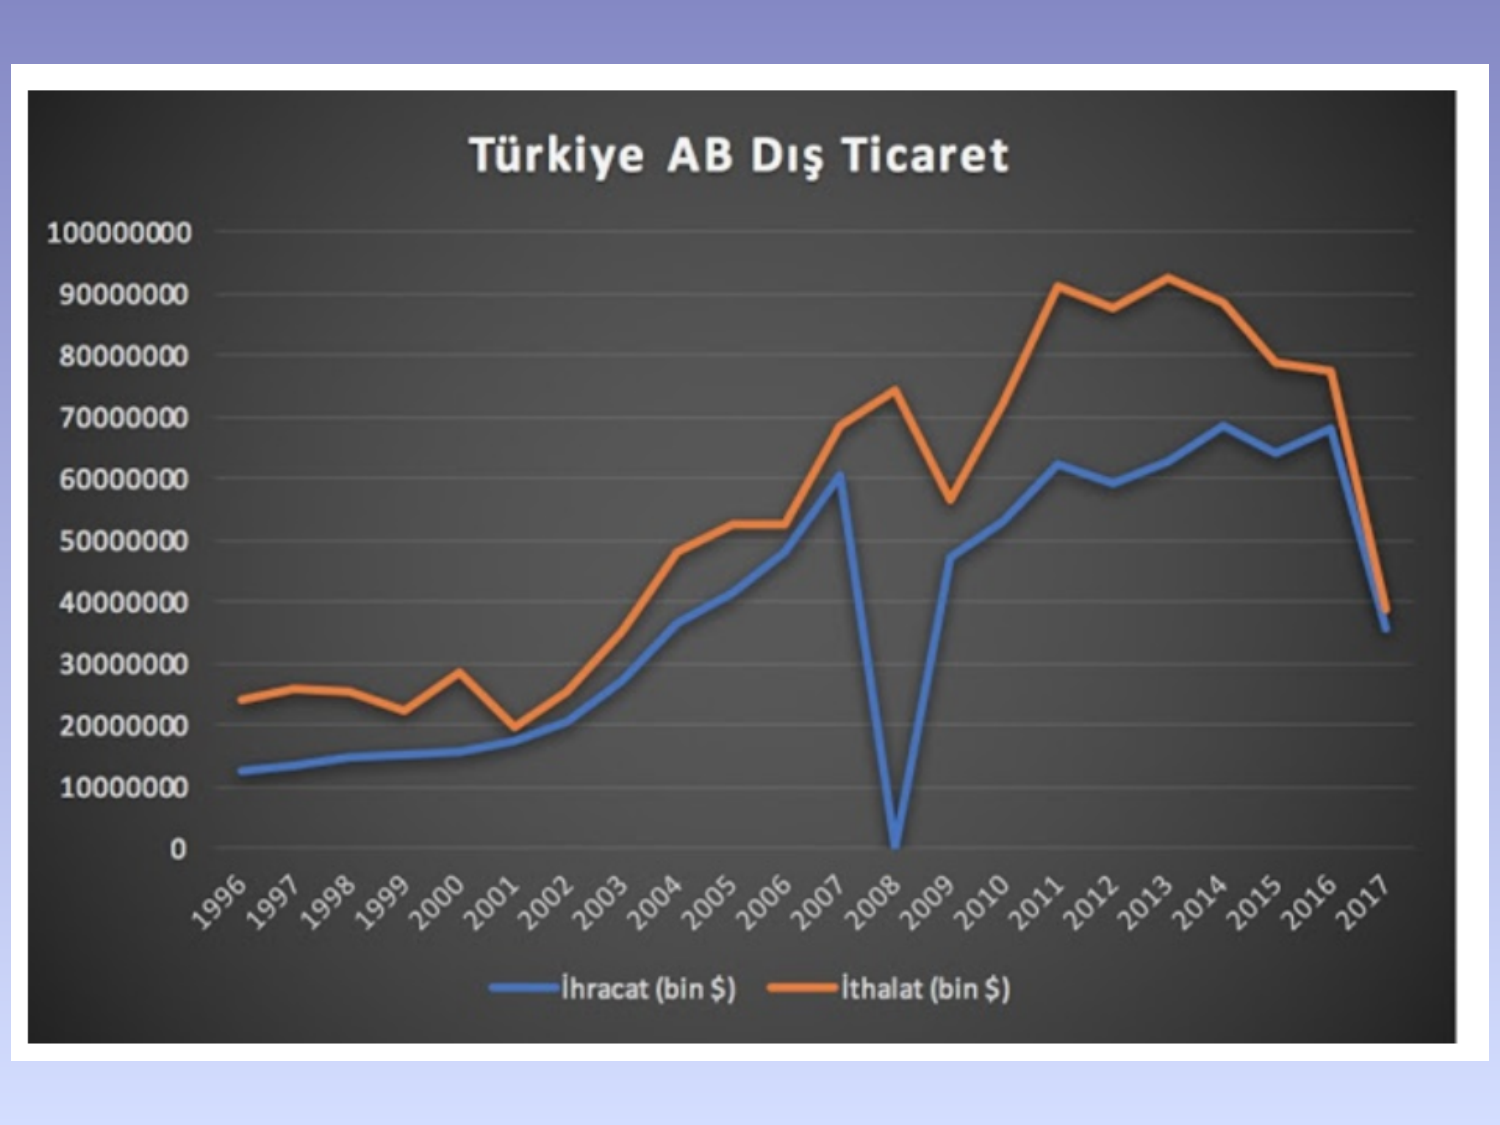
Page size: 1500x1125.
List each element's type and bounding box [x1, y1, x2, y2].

picture [11, 63, 1489, 1062]
